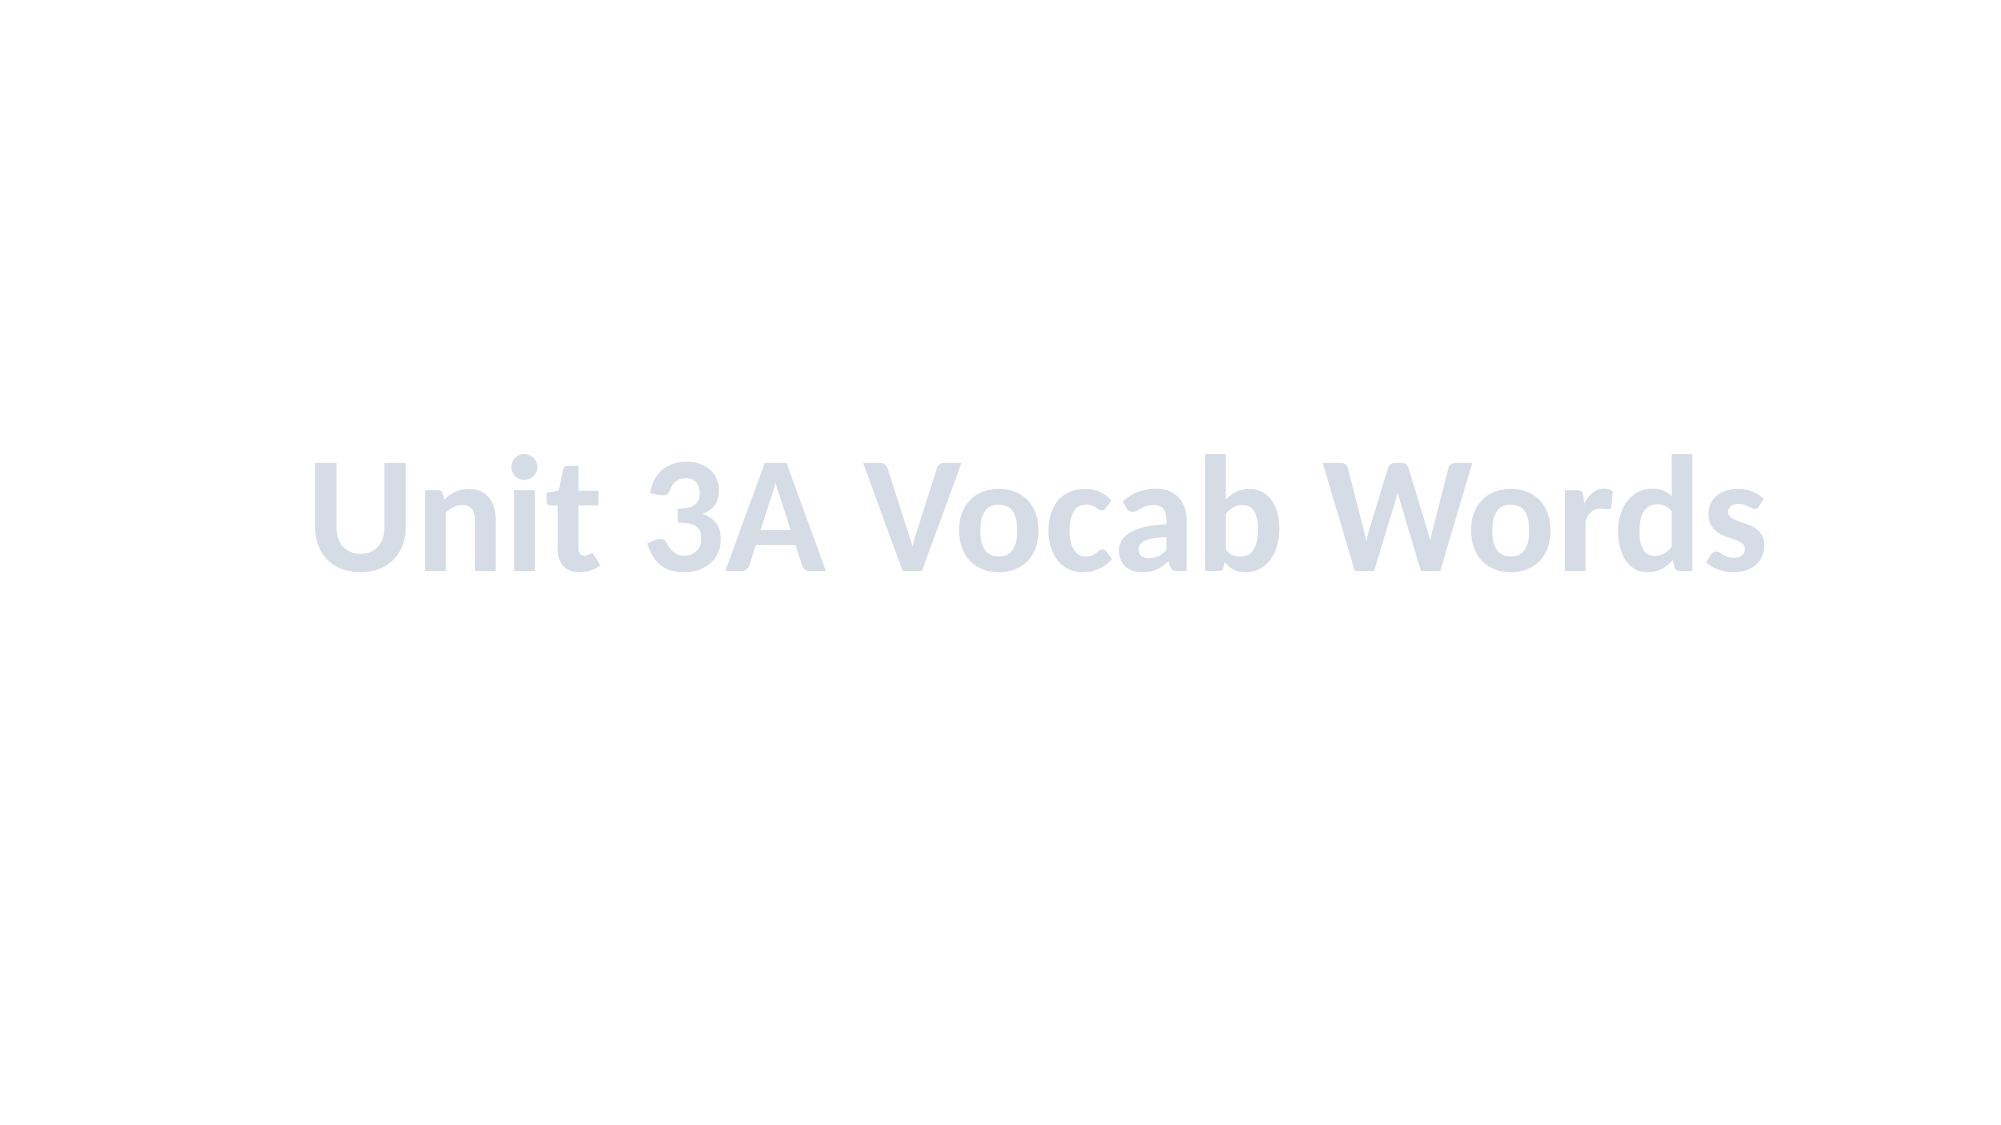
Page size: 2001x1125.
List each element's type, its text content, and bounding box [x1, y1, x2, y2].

text_box Unit 3A Vocab Words [291, 397, 1787, 613]
